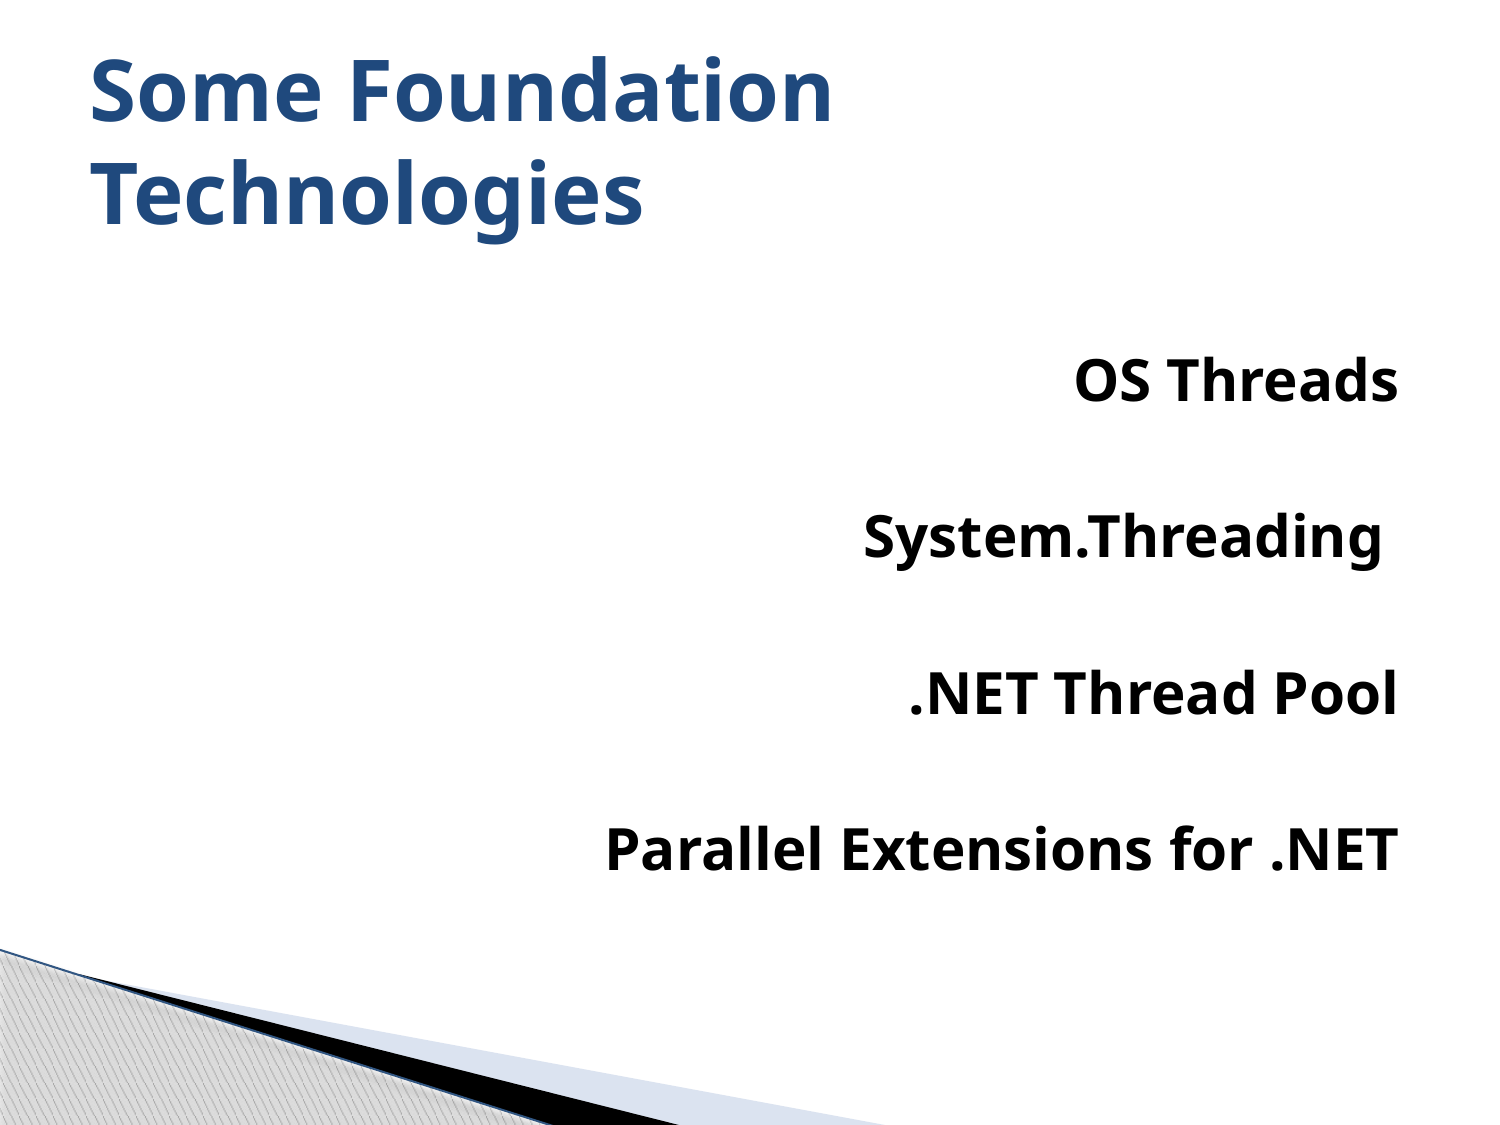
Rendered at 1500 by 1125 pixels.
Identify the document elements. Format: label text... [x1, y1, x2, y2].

title Some Foundation Technologies [75, 45, 1425, 233]
list OS Threads System.Threading .NET Thread Pool Parallel Extensions for .NET [93, 257, 1415, 1001]
